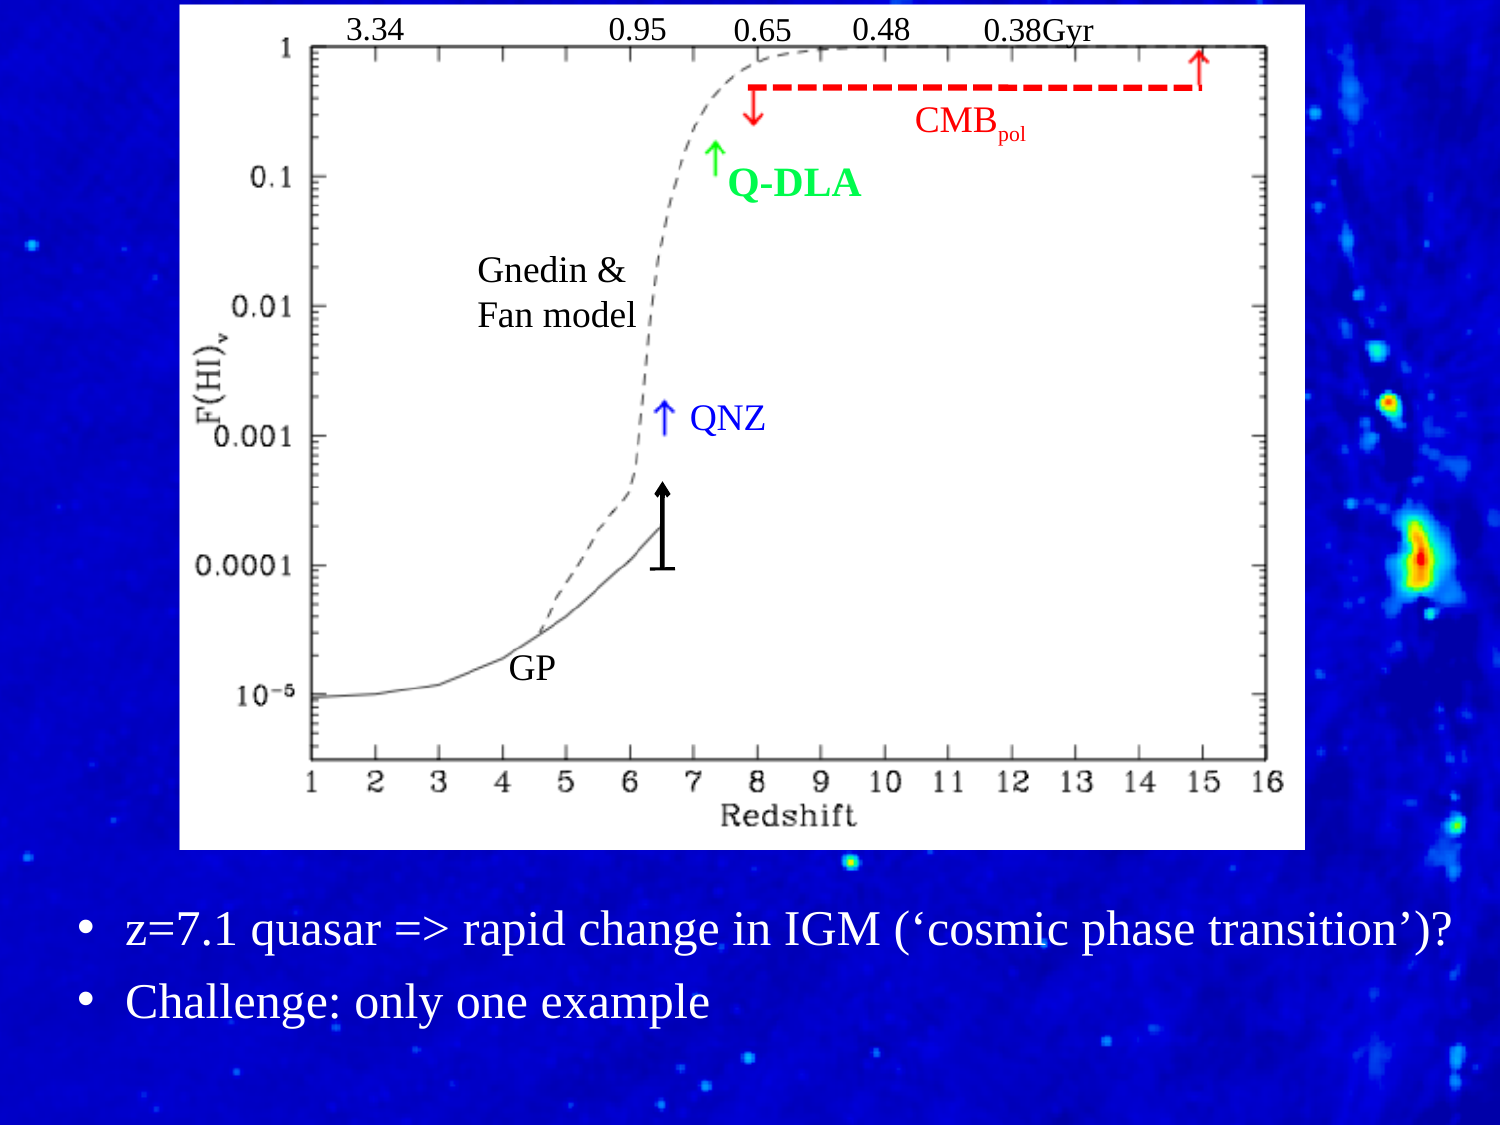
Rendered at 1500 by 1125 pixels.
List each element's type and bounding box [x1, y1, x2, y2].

text_box [737, 87, 888, 238]
picture [0, 0, 1500, 1125]
